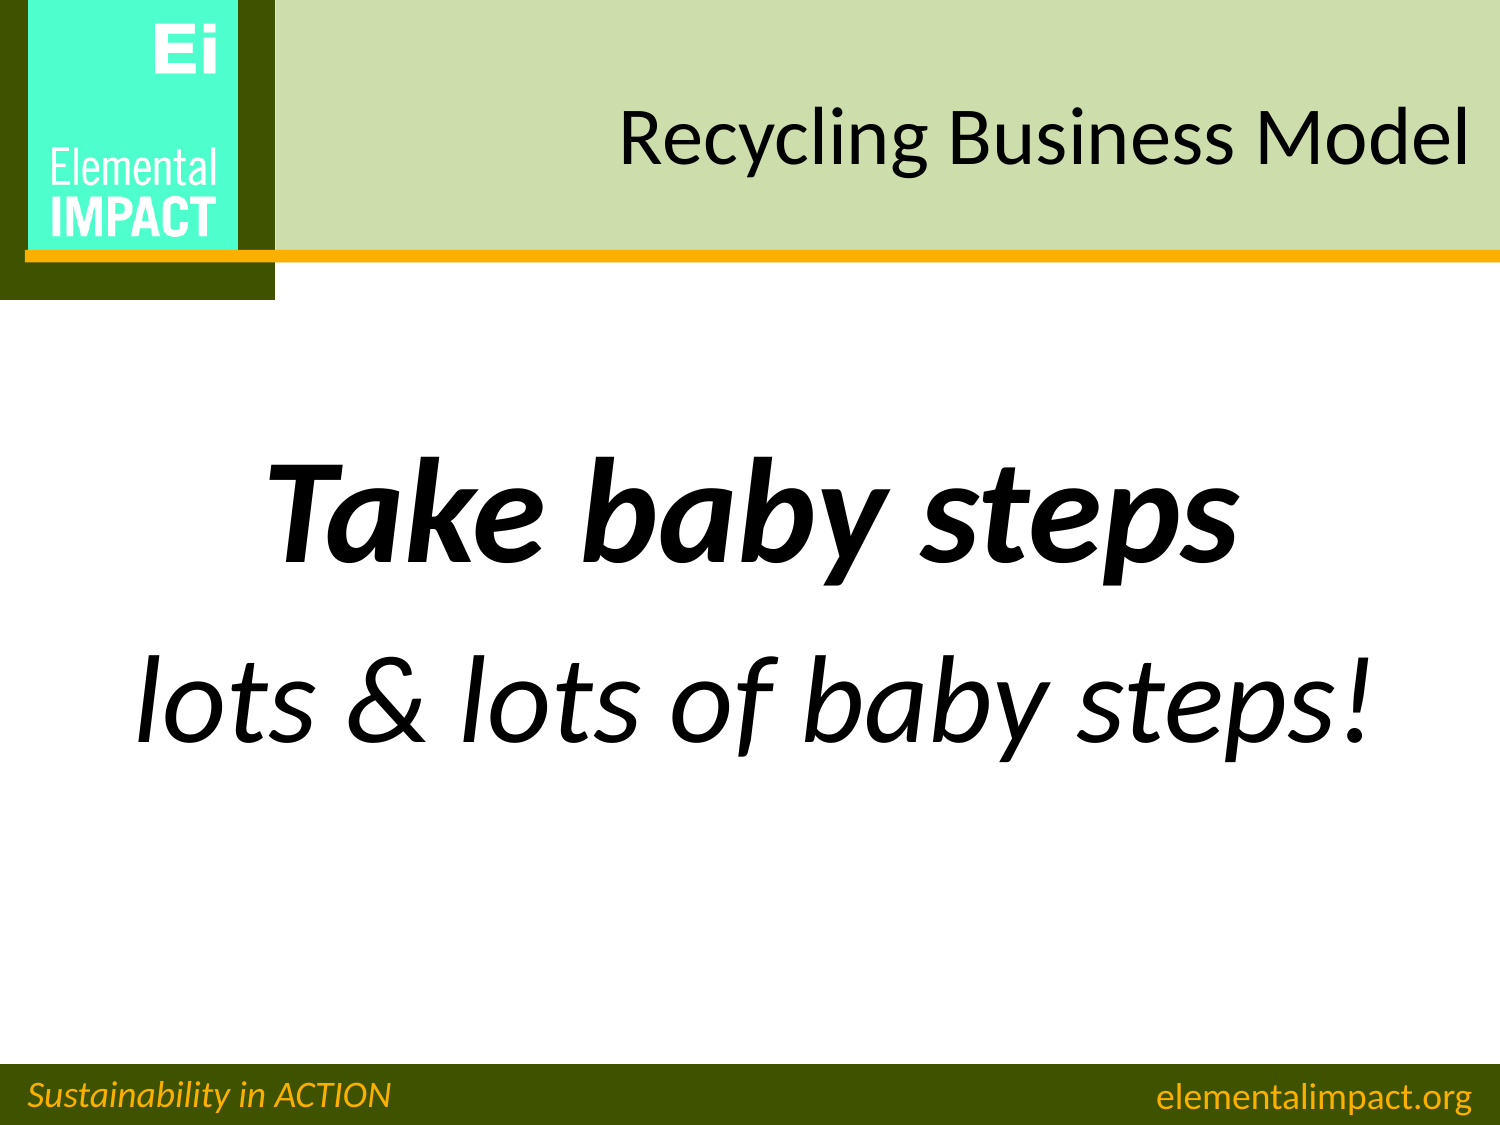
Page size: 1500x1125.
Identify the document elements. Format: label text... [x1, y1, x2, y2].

title Recycling Business Model [525, 63, 1488, 200]
list Take baby steps lots & lots of baby steps! [75, 324, 1438, 1038]
picture [28, 0, 238, 249]
